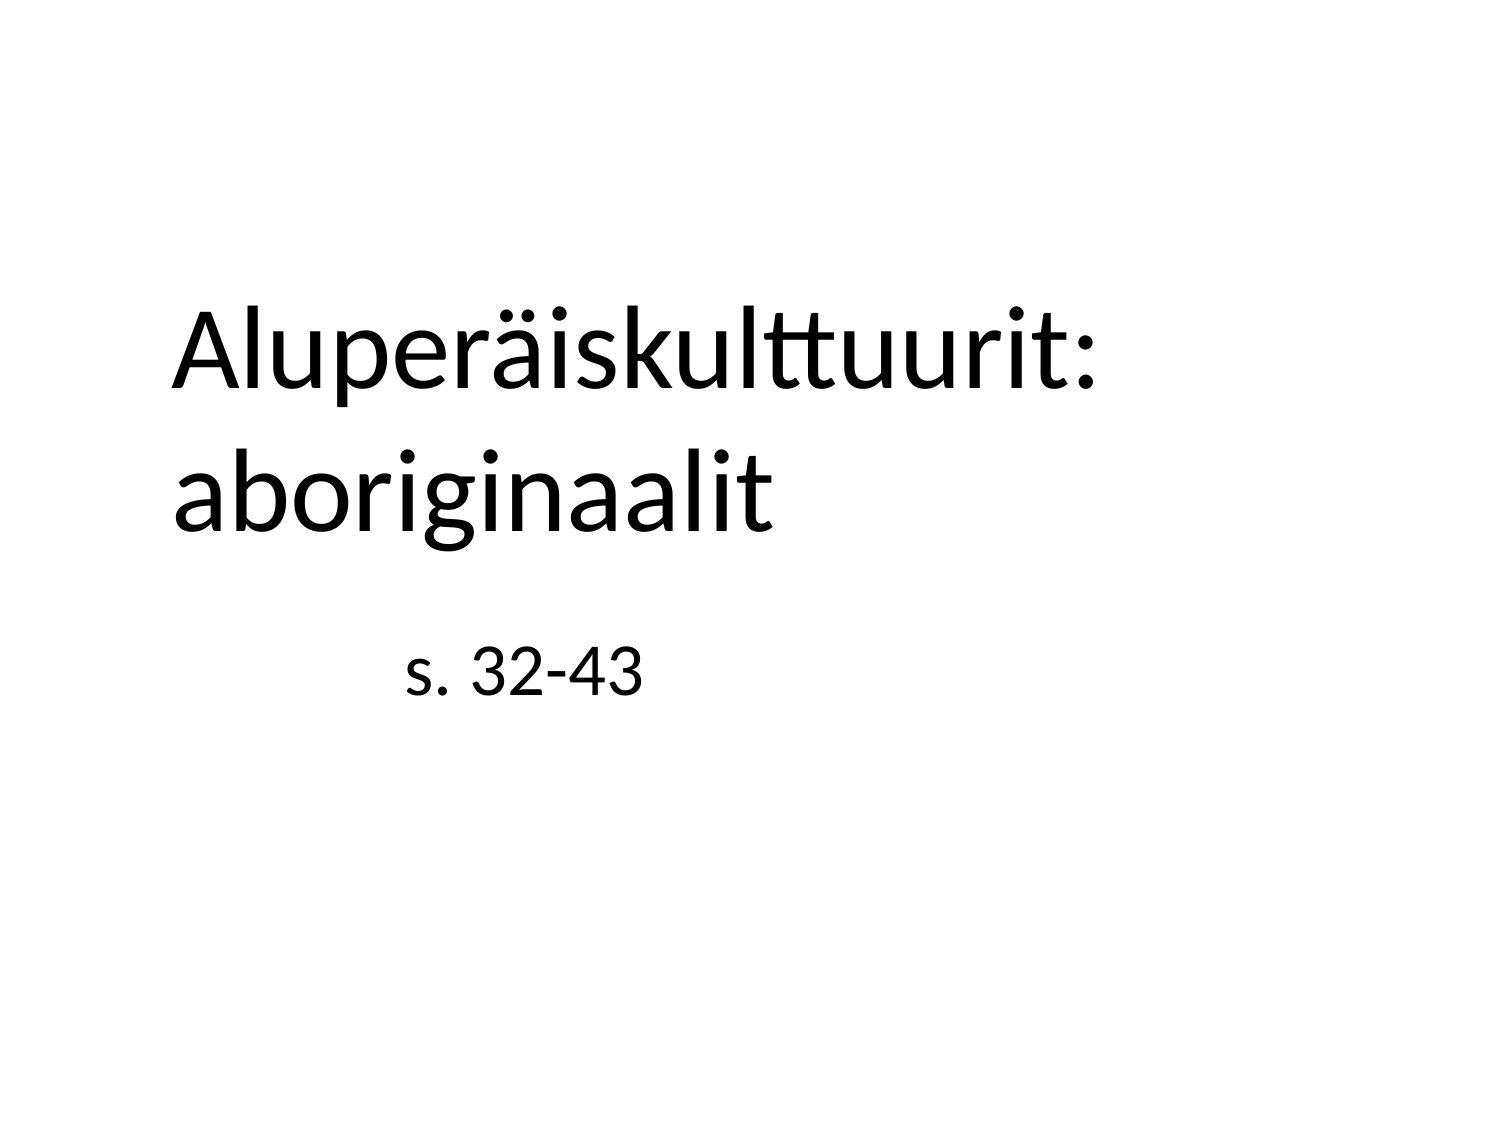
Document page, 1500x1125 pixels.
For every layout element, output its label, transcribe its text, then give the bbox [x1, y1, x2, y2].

subtitle s. 32-43 [0, 612, 1050, 900]
title Aluperäiskulttuurit: aboriginaalit [0, 262, 1275, 563]
